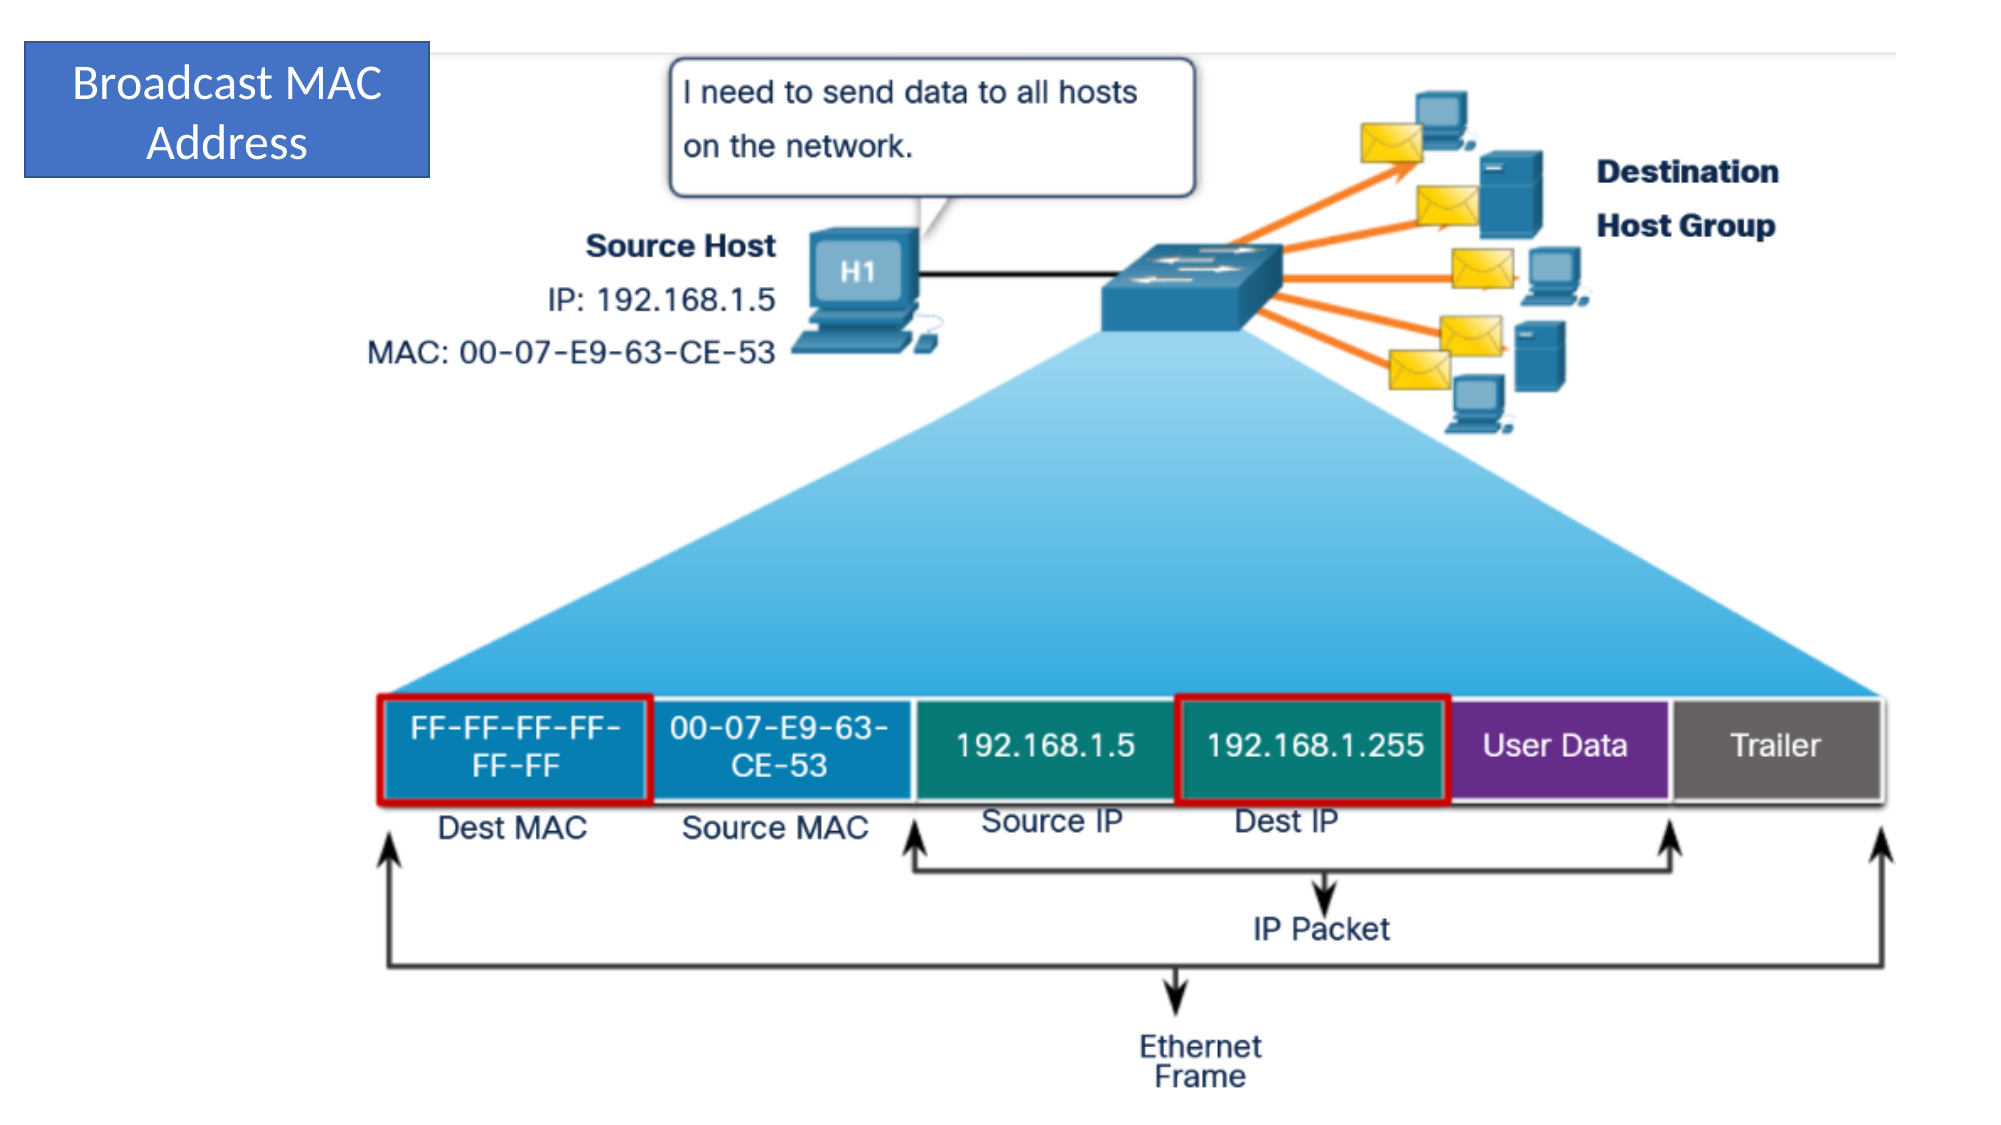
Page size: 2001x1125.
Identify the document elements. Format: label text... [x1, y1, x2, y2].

picture [341, 48, 1896, 1096]
text_box Broadcast MAC Address [24, 41, 430, 178]
